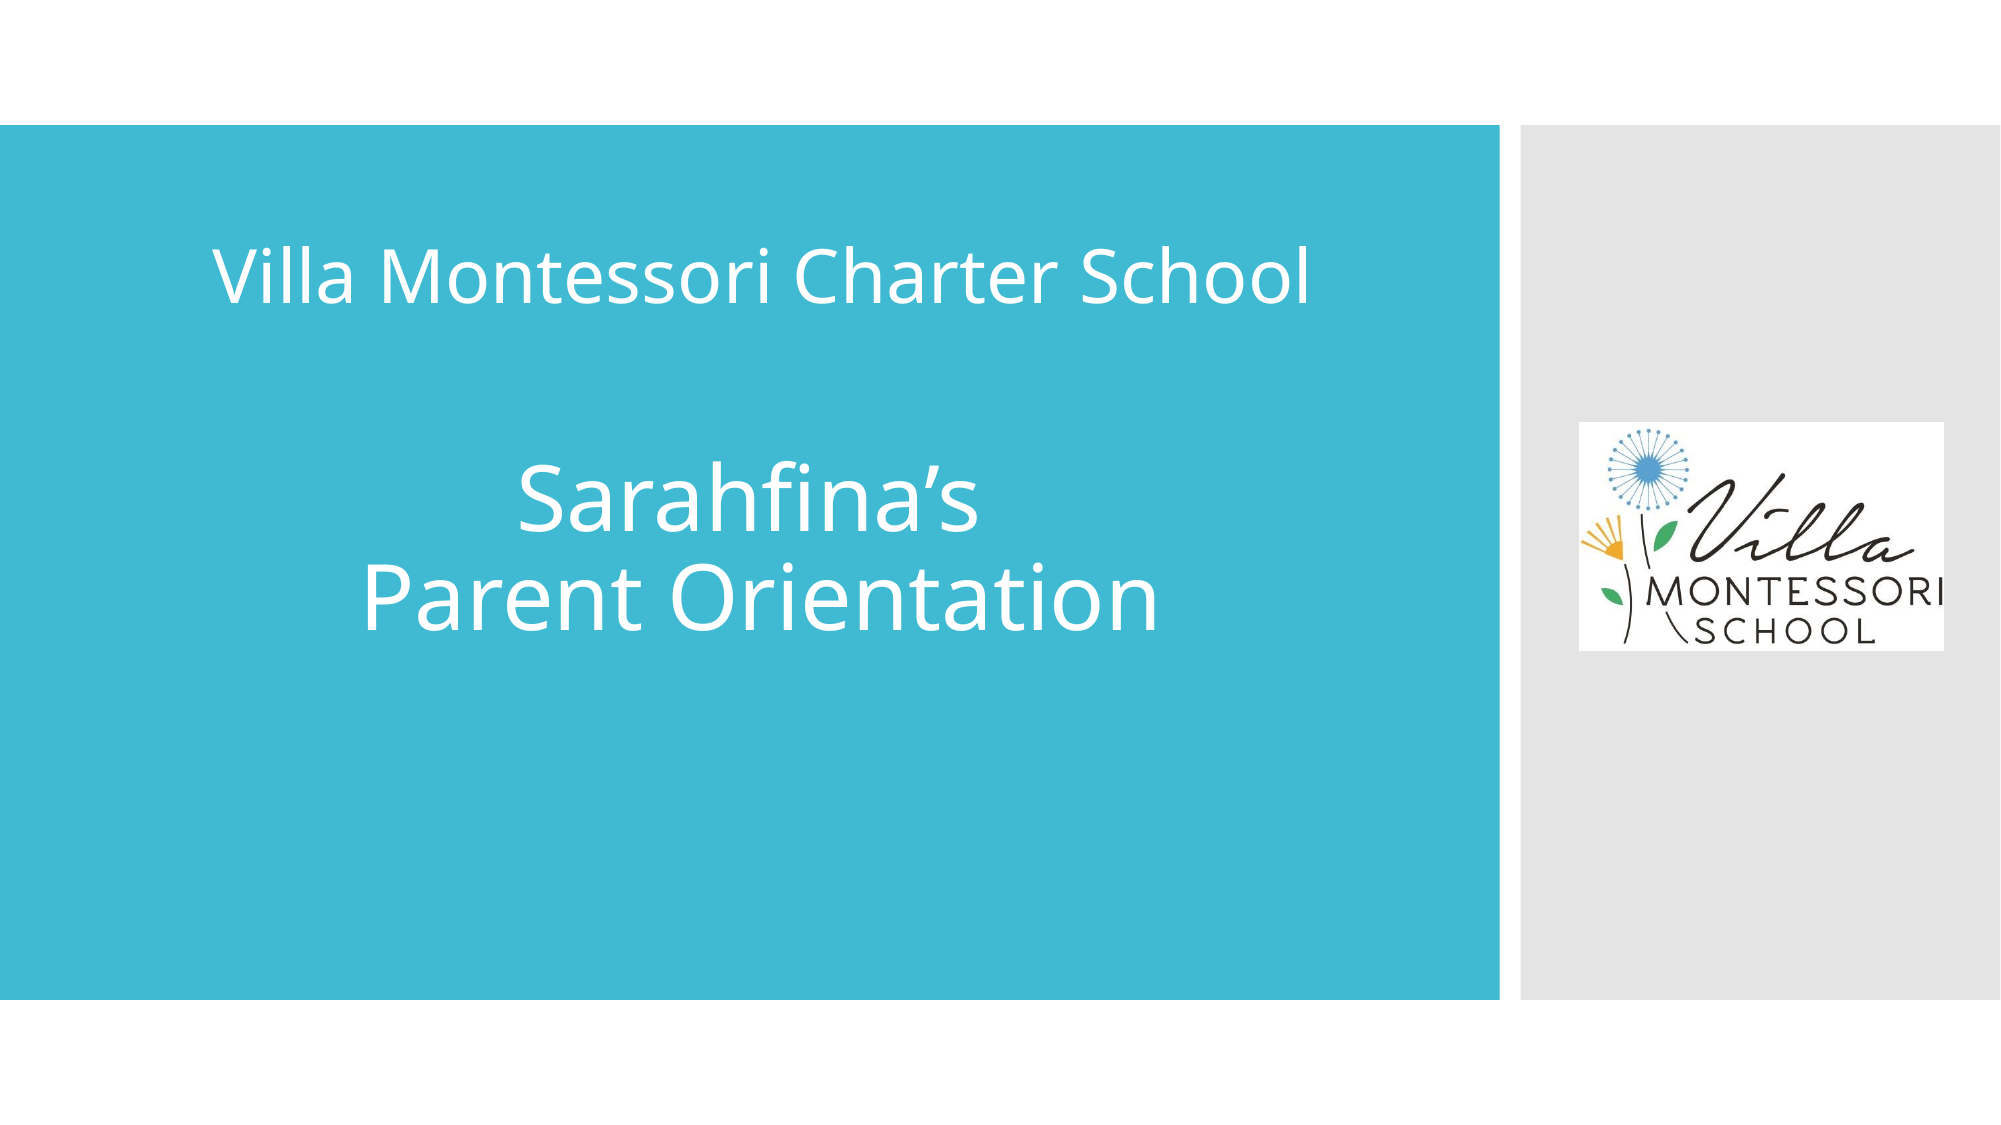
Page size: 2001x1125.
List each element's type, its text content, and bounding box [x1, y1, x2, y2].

title Villa Montessori Charter School Sarahfina’s Parent Orientation [172, 221, 1373, 867]
picture [1578, 422, 1945, 652]
